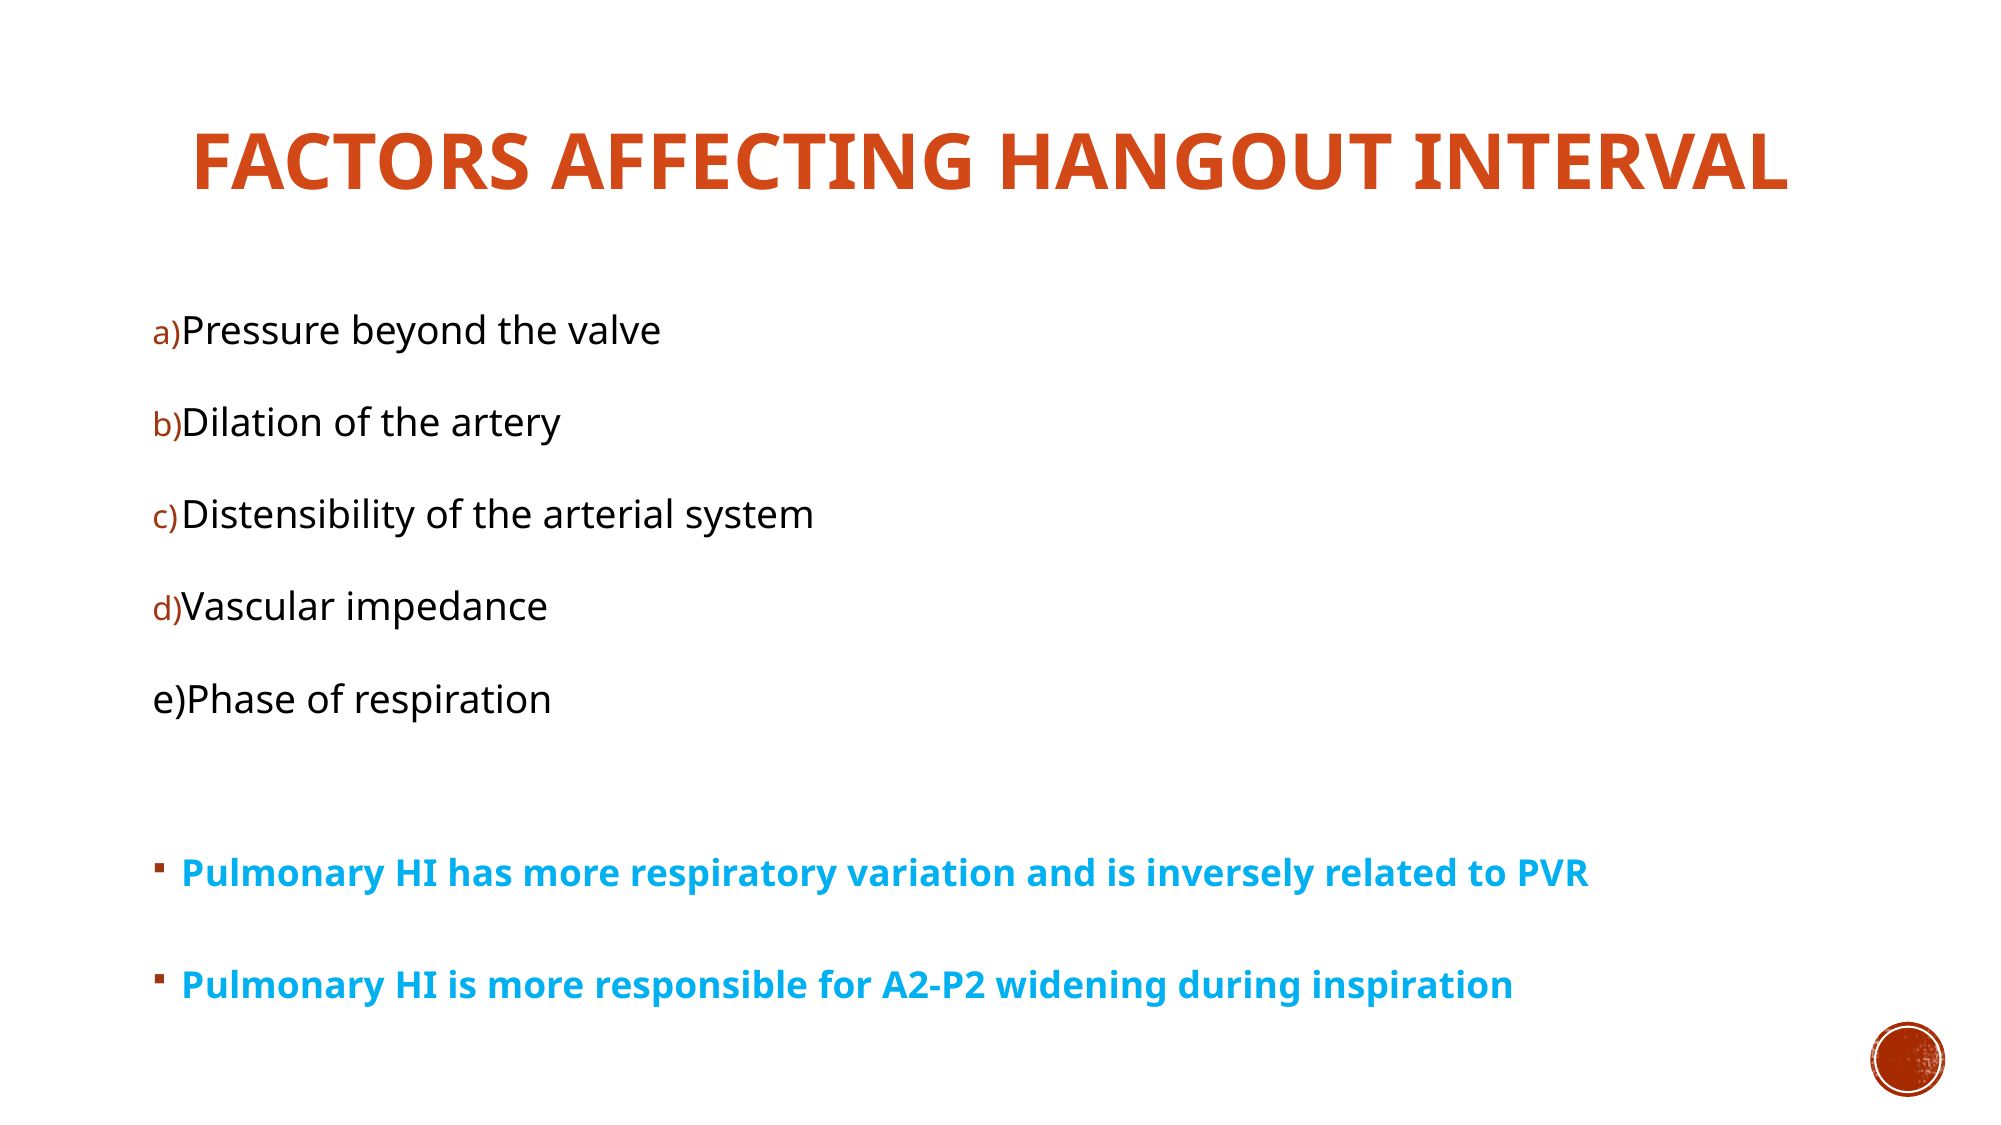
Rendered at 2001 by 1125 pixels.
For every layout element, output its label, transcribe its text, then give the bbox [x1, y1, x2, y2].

list Pressure beyond the valve Dilation of the artery Distensibility of the arterial system Vascular impedance e)Phase of respiration Pulmonary HI has more respiratory variation and is inversely related to PVR Pulmonary HI is more responsible for A2-P2 widening during inspiration [137, 274, 1863, 1014]
title Factors affecting Hangout Interval [175, 79, 1826, 274]
